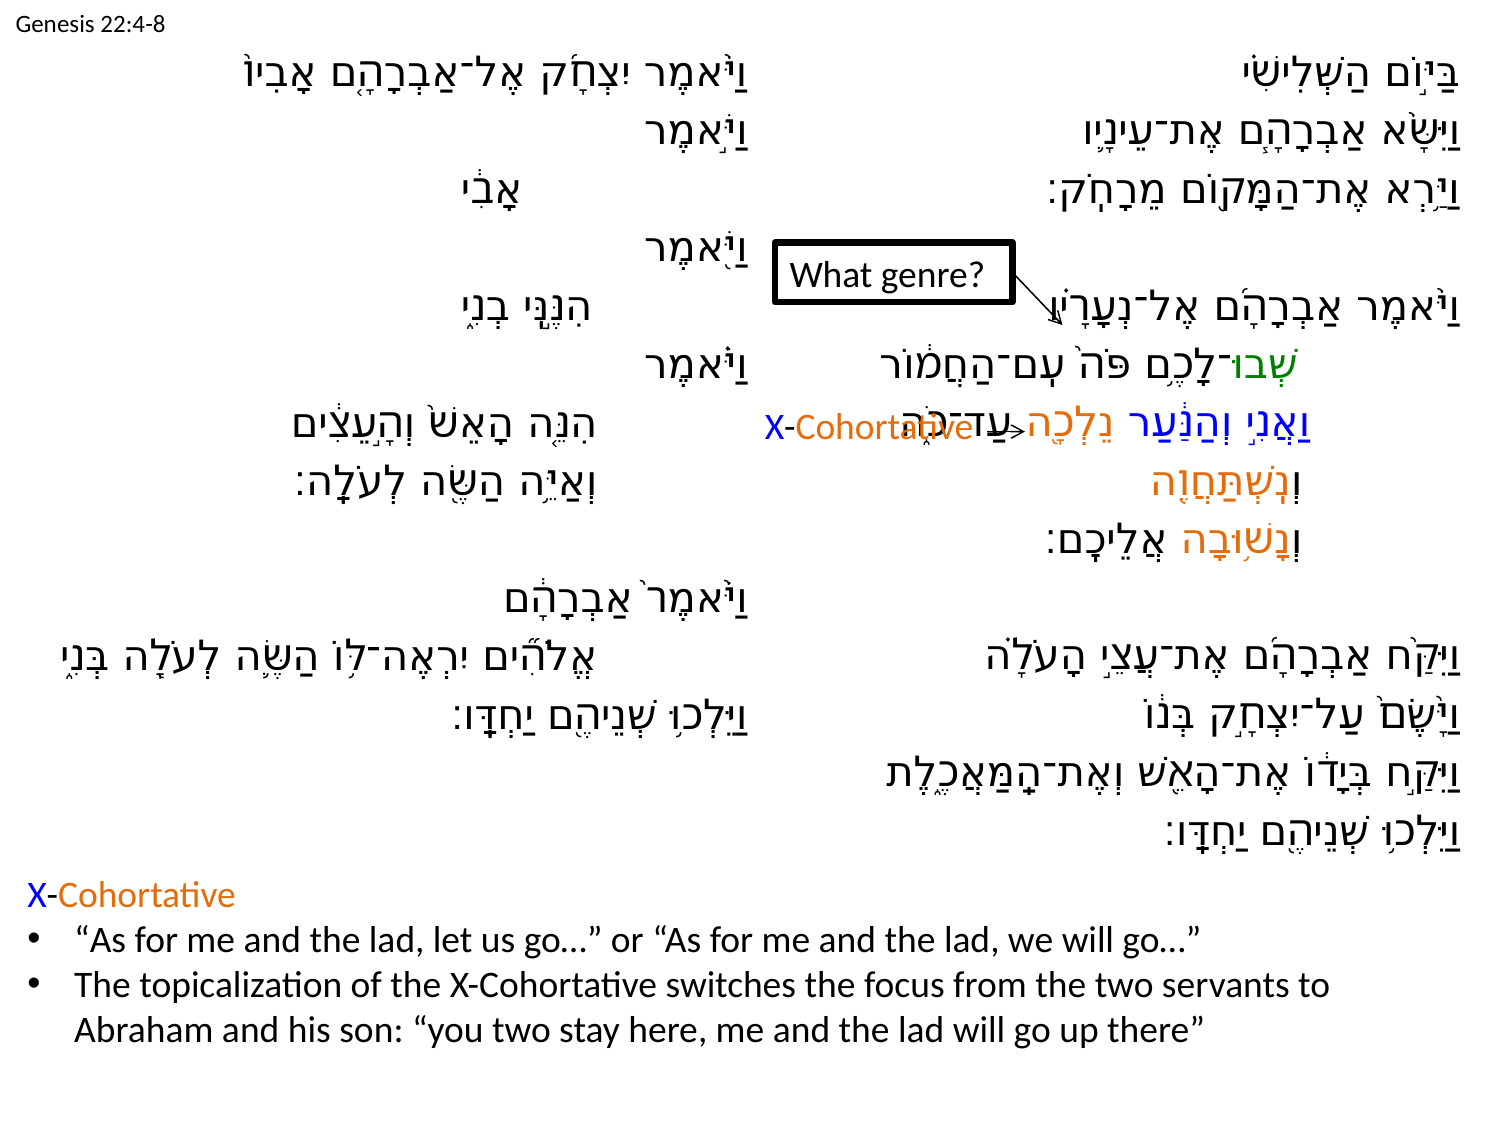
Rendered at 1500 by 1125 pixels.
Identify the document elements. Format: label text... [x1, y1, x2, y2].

text_box Genesis 22:4-8 [0, 0, 182, 45]
text_box בַּיּ֣וֹם הַשְּׁלִישִׁ֗י וַיִּשָּׂ֨א אַבְרָהָ֧ם אֶת־עֵינָ֛יו וַיַּ֥רְא אֶת־הַמָּק֖וֹם מֵרָחֹֽק׃ וַיֹּ֨אמֶר אַבְרָהָ֜ם אֶל־נְעָרָ֗יו שְׁבוּ־לָכֶ֥ם פֹּה֙ עִֽם־הַחֲמ֔וֹר וַאֲנִ֣י וְהַנַּ֔עַר נֵלְכָ֖ה עַד־כֹּ֑ה וְנִֽשְׁתַּחֲוֶ֖ה וְנָשׁ֥וּבָה אֲלֵיכֶֽם׃ וַיִּקַּ֨ח אַבְרָהָ֜ם אֶת־עֲצֵ֣י הָעֹלָ֗ה וַיָּ֙שֶׂם֙ עַל־יִצְחָ֣ק בְּנ֔וֹ וַיִּקַּ֣ח בְּיָד֔וֹ אֶת־הָאֵ֖שׁ וְאֶת־הַֽמַּאֲכֶ֑לֶת וַיֵּלְכ֥וּ שְׁנֵיהֶ֖ם יַחְדָּֽו׃ [787, 37, 1475, 1113]
text_box What genre? [774, 242, 1013, 303]
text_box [1012, 272, 1063, 326]
text_box וַיֹּ֨אמֶר יִצְחָ֜ק אֶל־אַבְרָהָ֤ם אָבִיו֙ וַיֹּ֣אמֶר אָבִ֔י וַיֹּ֖אמֶר הִנֶּ֣נִּֽי בְנִ֑י וַיֹּ֗אמֶר הִנֵּ֤ה הָאֵשׁ֙ וְהָ֣עֵצִ֔ים וְאַיֵּ֥ה הַשֶּׂ֖ה לְעֹלָֽה׃ וַיֹּ֙אמֶר֙ אַבְרָהָ֔ם אֱלֹהִ֞ים יִרְאֶה־לּ֥וֹ הַשֶּׂ֛ה לְעֹלָ֖ה בְּנִ֑י וַיֵּלְכ֥וּ שְׁנֵיהֶ֖ם יַחְדָּֽו׃ [0, 37, 763, 1113]
text_box X-Cohortative [749, 394, 1132, 455]
text_box X-Cohortative “As for me and the lad, let us go…” or “As for me and the lad, we will go…” The topicalization of the X-Cohortative switches the focus from the two servants to Abraham and his son: “you two stay here, me and the lad will go up there” [12, 862, 1425, 1058]
